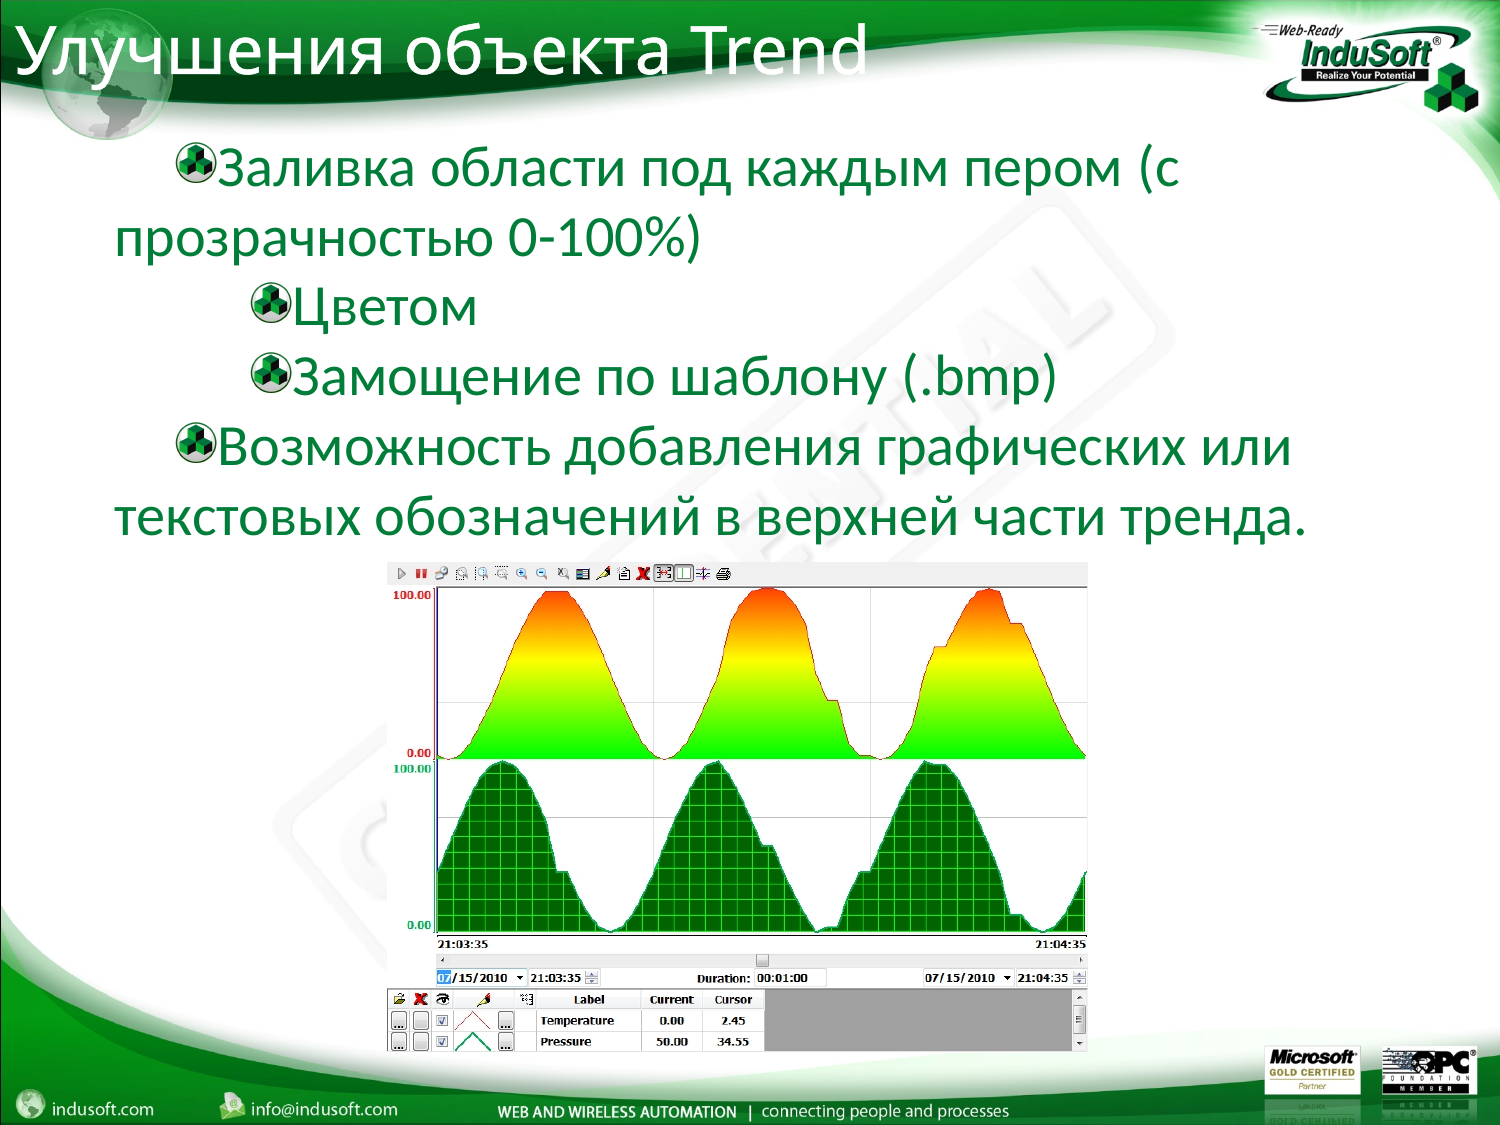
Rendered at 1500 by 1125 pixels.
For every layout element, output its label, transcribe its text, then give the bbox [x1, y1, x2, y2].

text_box Улучшения объекта Trend [0, 0, 1225, 95]
picture [0, 0, 1500, 1125]
text_box Заливка области под каждым пером (с прозрачностью 0-100%) Цветом Замощение по шаблону (.bmp) Возможность добавления графических или текстовых обозначений в верхней части тренда. [99, 120, 1450, 695]
